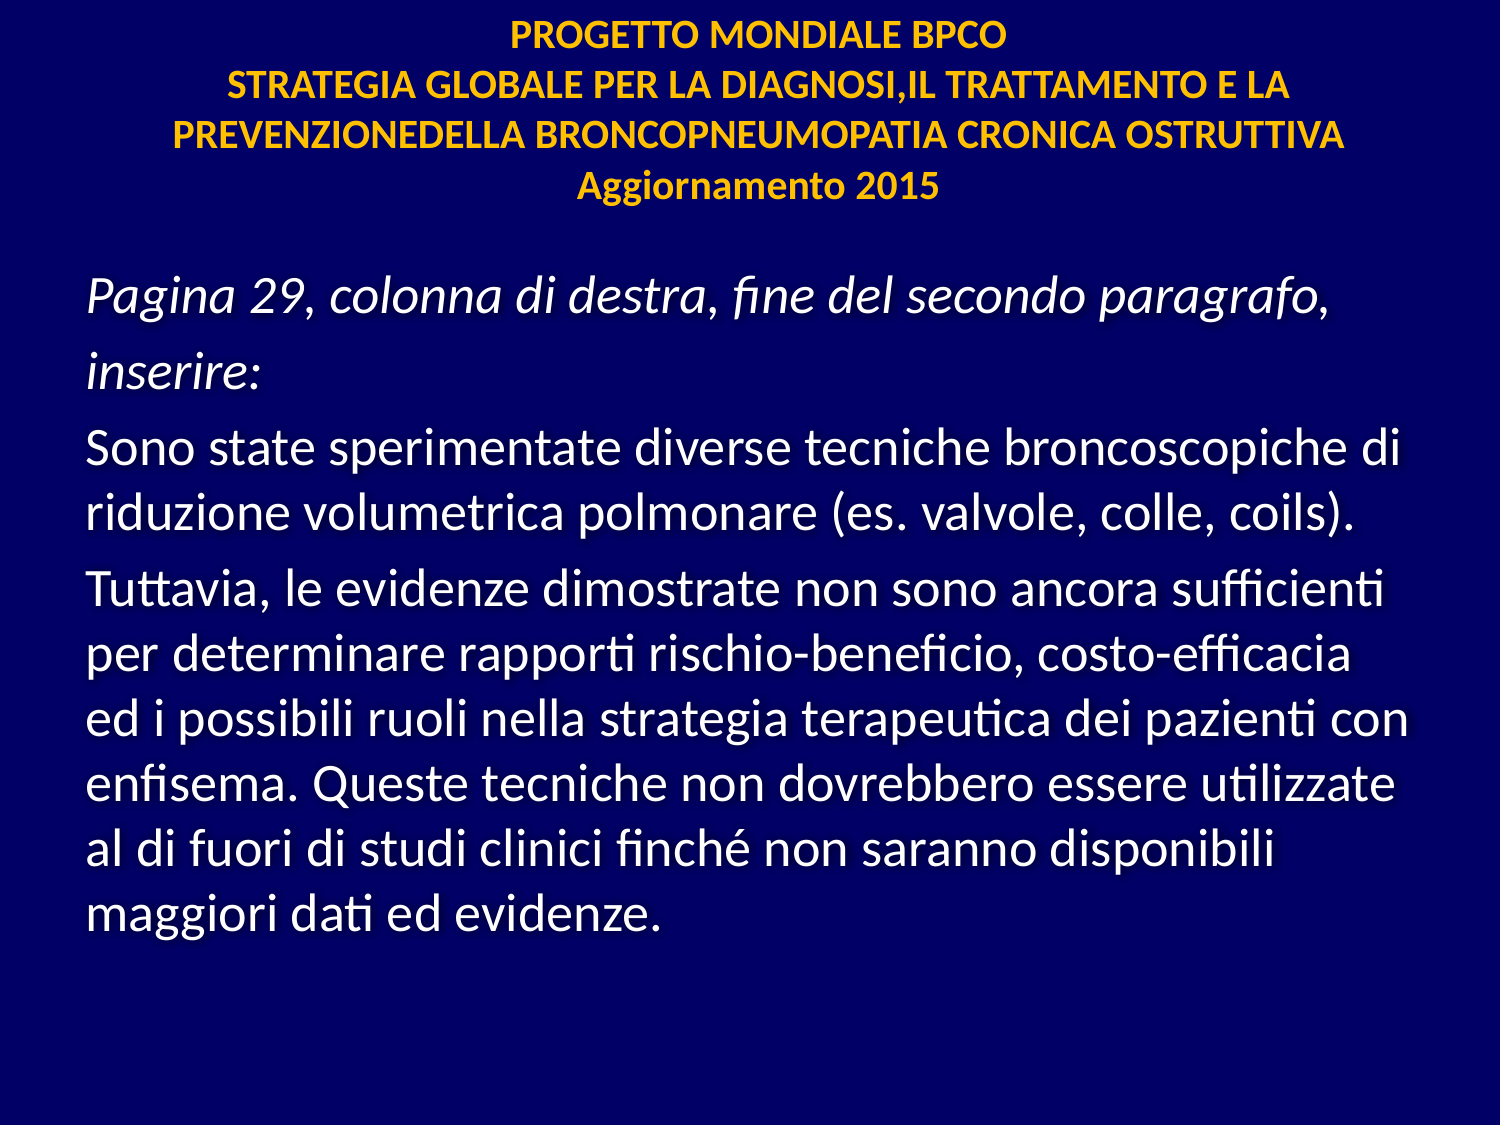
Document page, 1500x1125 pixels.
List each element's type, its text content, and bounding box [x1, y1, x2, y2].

list Pagina 29, colonna di destra, fine del secondo paragrafo, inserire: Sono state sperimentate diverse tecniche broncoscopiche di riduzione volumetrica polmonare (es. valvole, colle, coils). Tuttavia, le evidenze dimostrate non sono ancora sufficienti per determinare rapporti rischio-beneficio, costo-efficacia ed i possibili ruoli nella strategia terapeutica dei pazienti con enfisema. Queste tecniche non dovrebbero essere utilizzate al di fuori di studi clinici finché non saranno disponibili maggiori dati ed evidenze. [70, 252, 1437, 1063]
text_box PROGETTO MONDIALE BPCO STRATEGIA GLOBALE PER LA DIAGNOSI,IL TRATTAMENTO E LA PREVENZIONEDELLA BRONCOPNEUMOPATIA CRONICA OSTRUTTIVA Aggiornamento 2015 [70, 0, 1447, 185]
